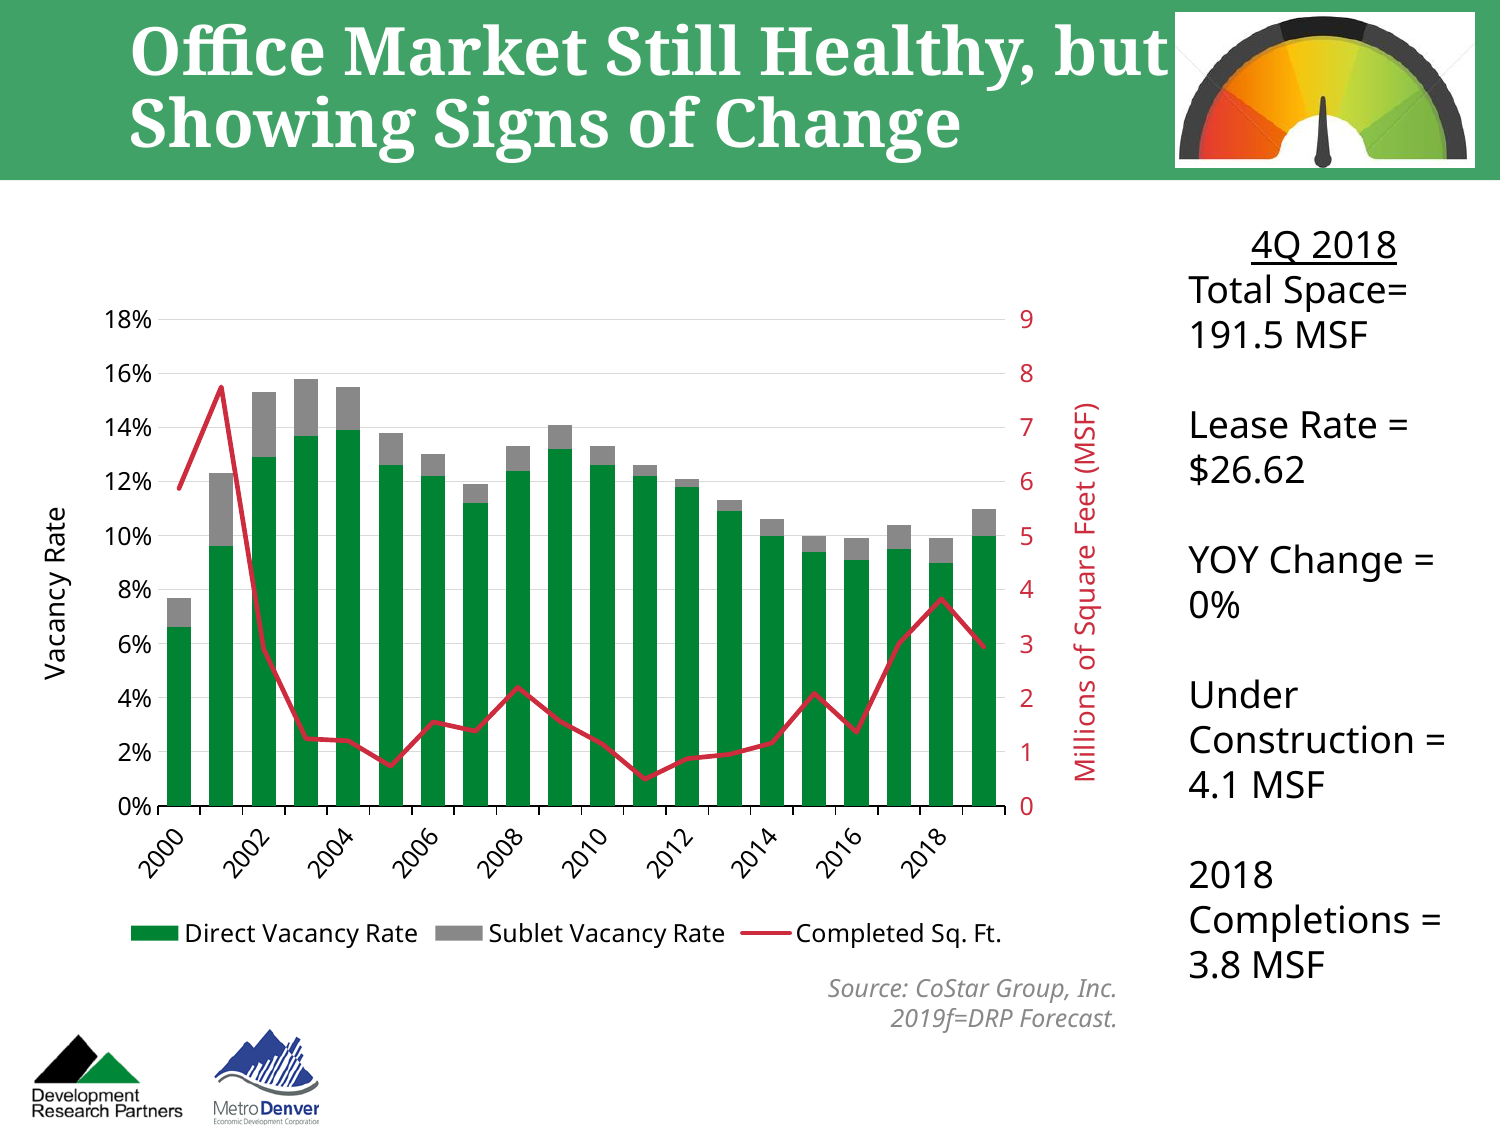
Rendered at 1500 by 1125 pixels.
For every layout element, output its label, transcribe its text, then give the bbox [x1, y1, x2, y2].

text_box 4Q 2018 Total Space= 191.5 MSF Lease Rate = $26.62 YOY Change = 0% Under Construction = 4.1 MSF 2018 Completions = 3.8 MSF [1173, 213, 1475, 994]
picture [214, 1029, 319, 1125]
title Office Market Still Healthy, but Showing Signs of Change [114, 0, 1246, 180]
picture [1174, 12, 1475, 168]
chart [0, 288, 1134, 957]
picture [28, 1030, 186, 1121]
text_box Source: CoStar Group, Inc. 2019f=DRP Forecast. [798, 964, 1134, 1040]
